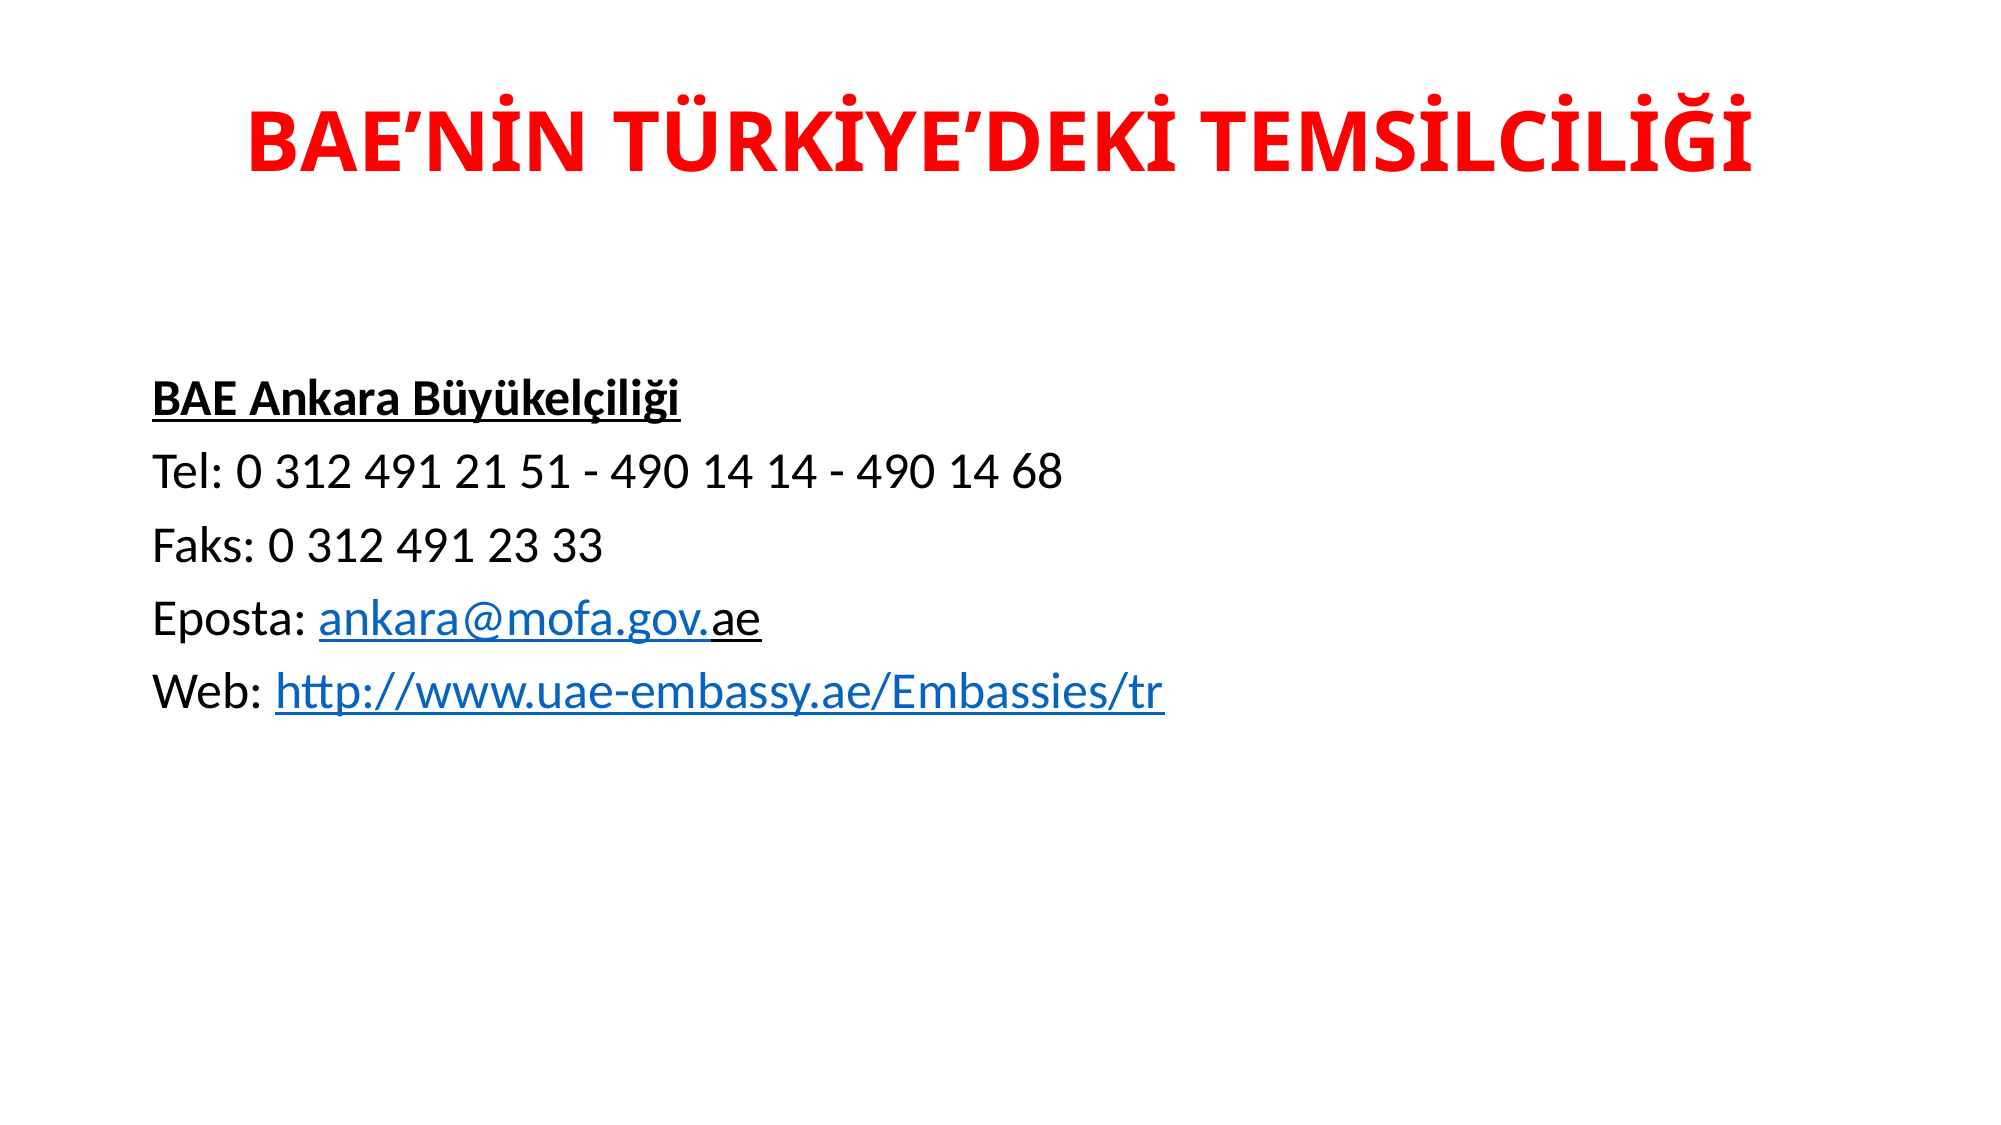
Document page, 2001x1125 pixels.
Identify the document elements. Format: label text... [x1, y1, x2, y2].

title BAE’NİN TÜRKİYE’DEKİ TEMSİLCİLİĞİ [137, 59, 1863, 230]
list BAE Ankara Büyükelçiliği Tel: 0 312 491 21 51 - 490 14 14 - 490 14 68 Faks: 0 312 491 23 33 Eposta: ankara@mofa.gov.ae Web: http://www.uae-embassy.ae/Embassies/tr [137, 363, 1863, 867]
